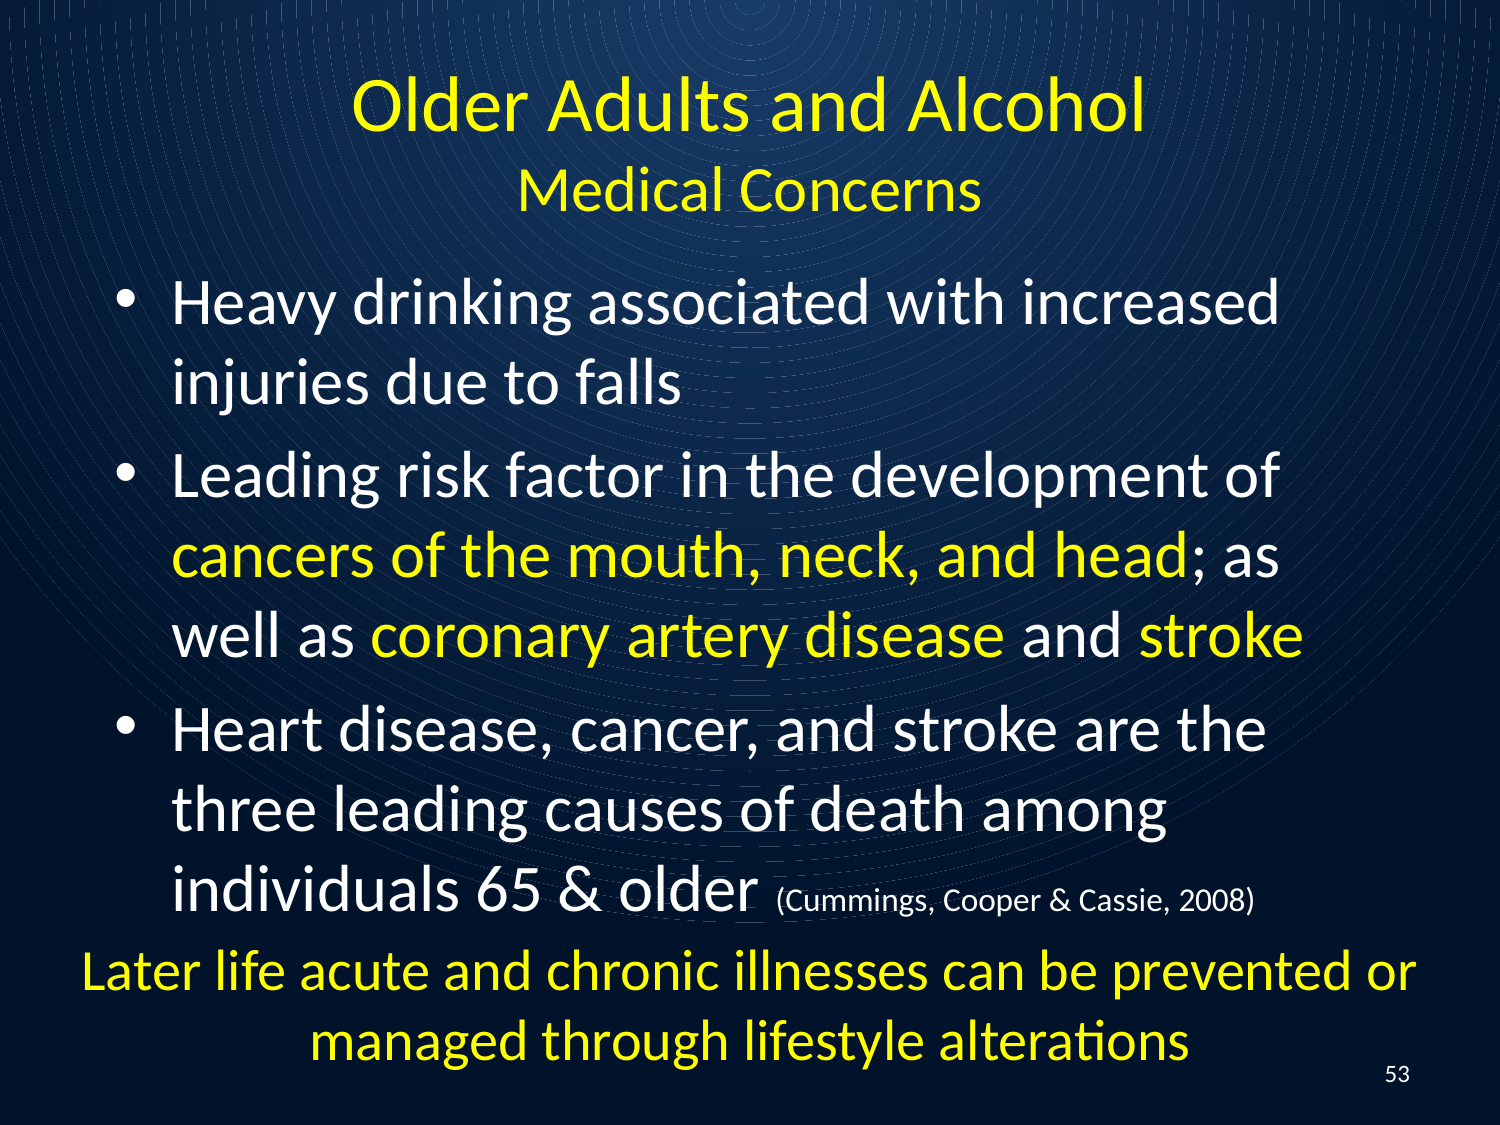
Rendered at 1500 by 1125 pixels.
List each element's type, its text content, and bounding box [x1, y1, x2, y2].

list Heavy drinking associated with increased injuries due to falls Leading risk factor in the development of cancers of the mouth, neck, and head; as well as coronary artery disease and stroke Heart disease, cancer, and stroke are the three leading causes of death among individuals 65 & older (Cummings, Cooper & Cassie, 2008) [99, 249, 1413, 924]
title Older Adults and Alcohol Medical Concerns [75, 45, 1425, 233]
slide_number 53 [1074, 1042, 1425, 1103]
text_box Later life acute and chronic illnesses can be prevented or managed through lifestyle alterations [0, 924, 1500, 1080]
